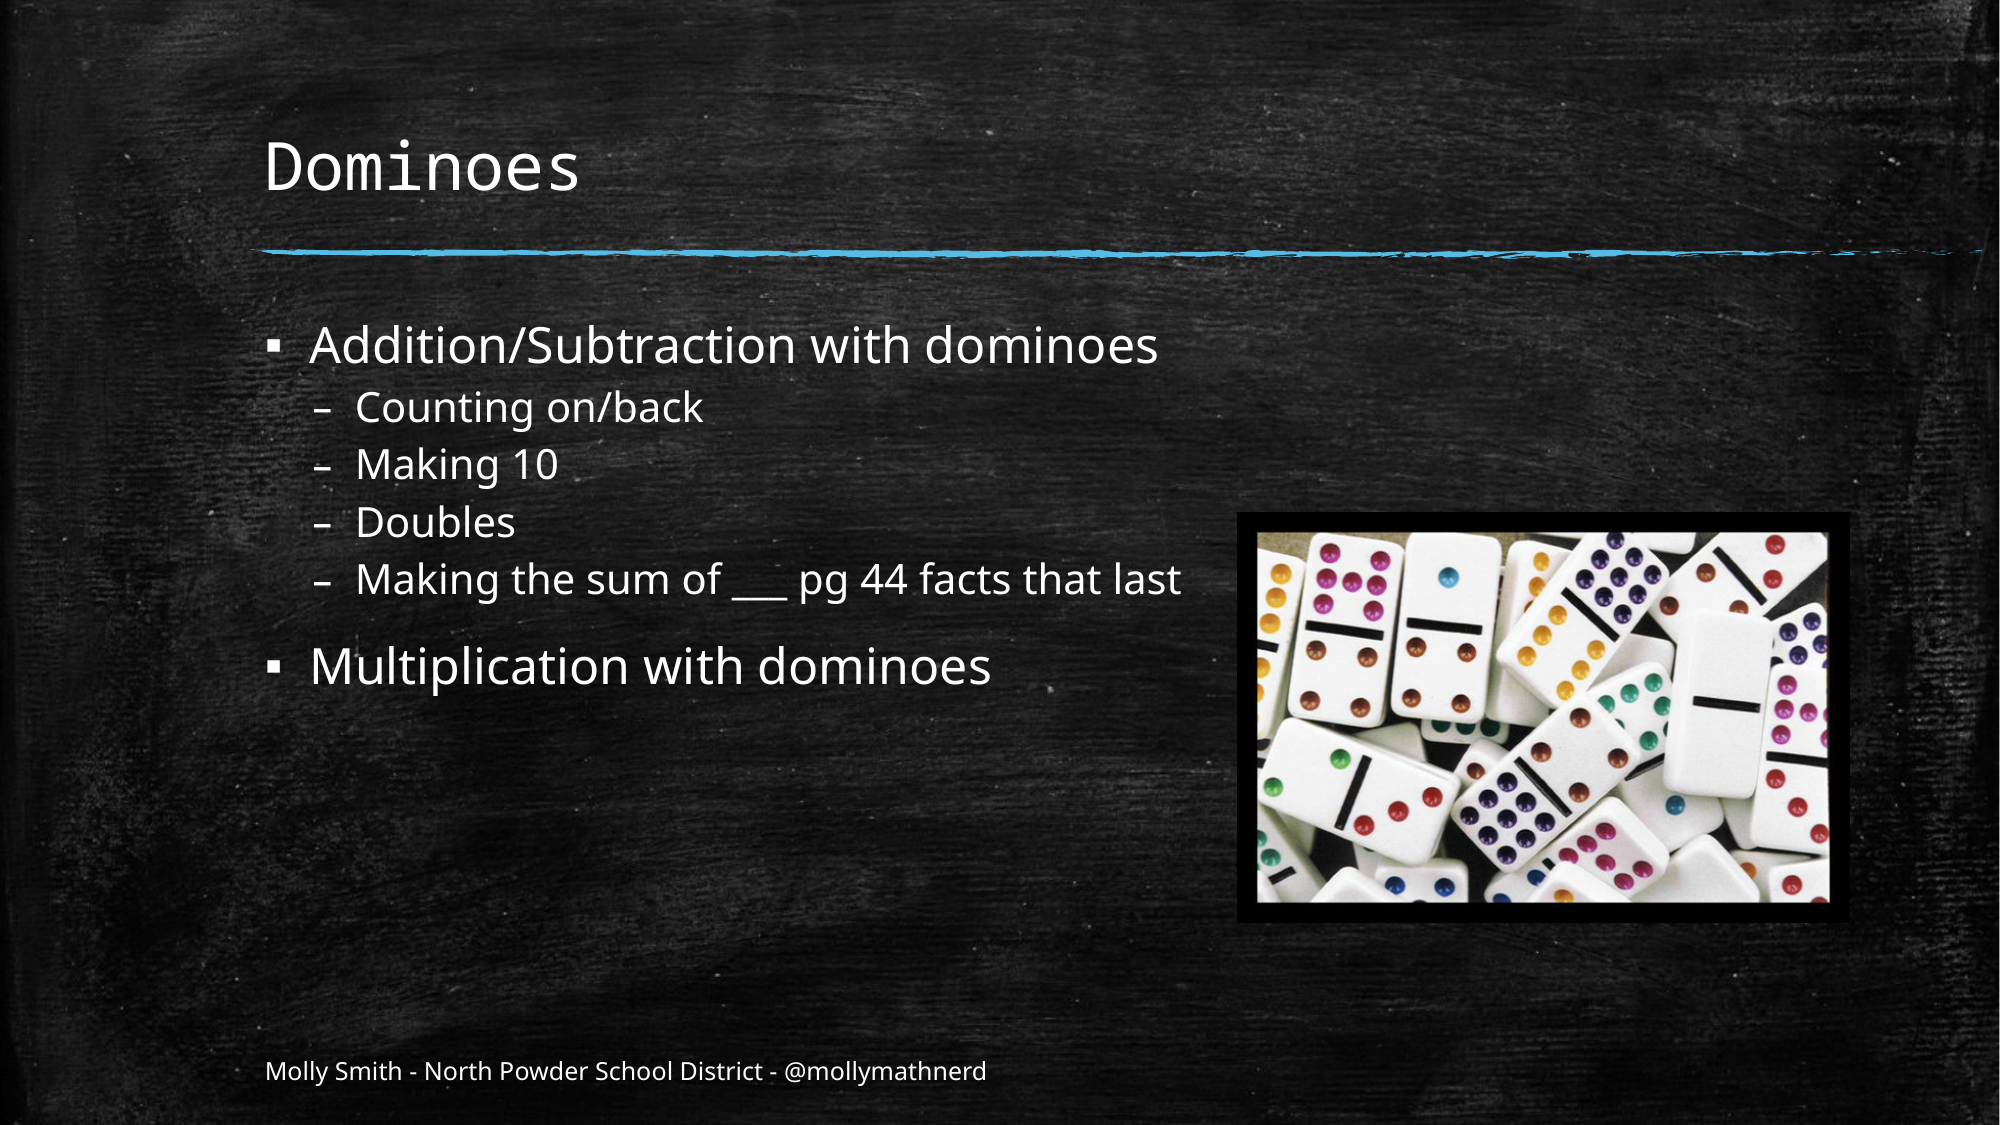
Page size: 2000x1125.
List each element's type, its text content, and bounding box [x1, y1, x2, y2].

picture [1237, 512, 1850, 923]
footer Molly Smith - North Powder School District - @mollymathnerd [249, 1050, 1288, 1096]
list Addition/Subtraction with dominoes Counting on/back Making 10 Doubles Making the sum of ___ pg 44 facts that last Multiplication with dominoes [249, 312, 1750, 1013]
title Dominoes [249, 45, 1750, 213]
